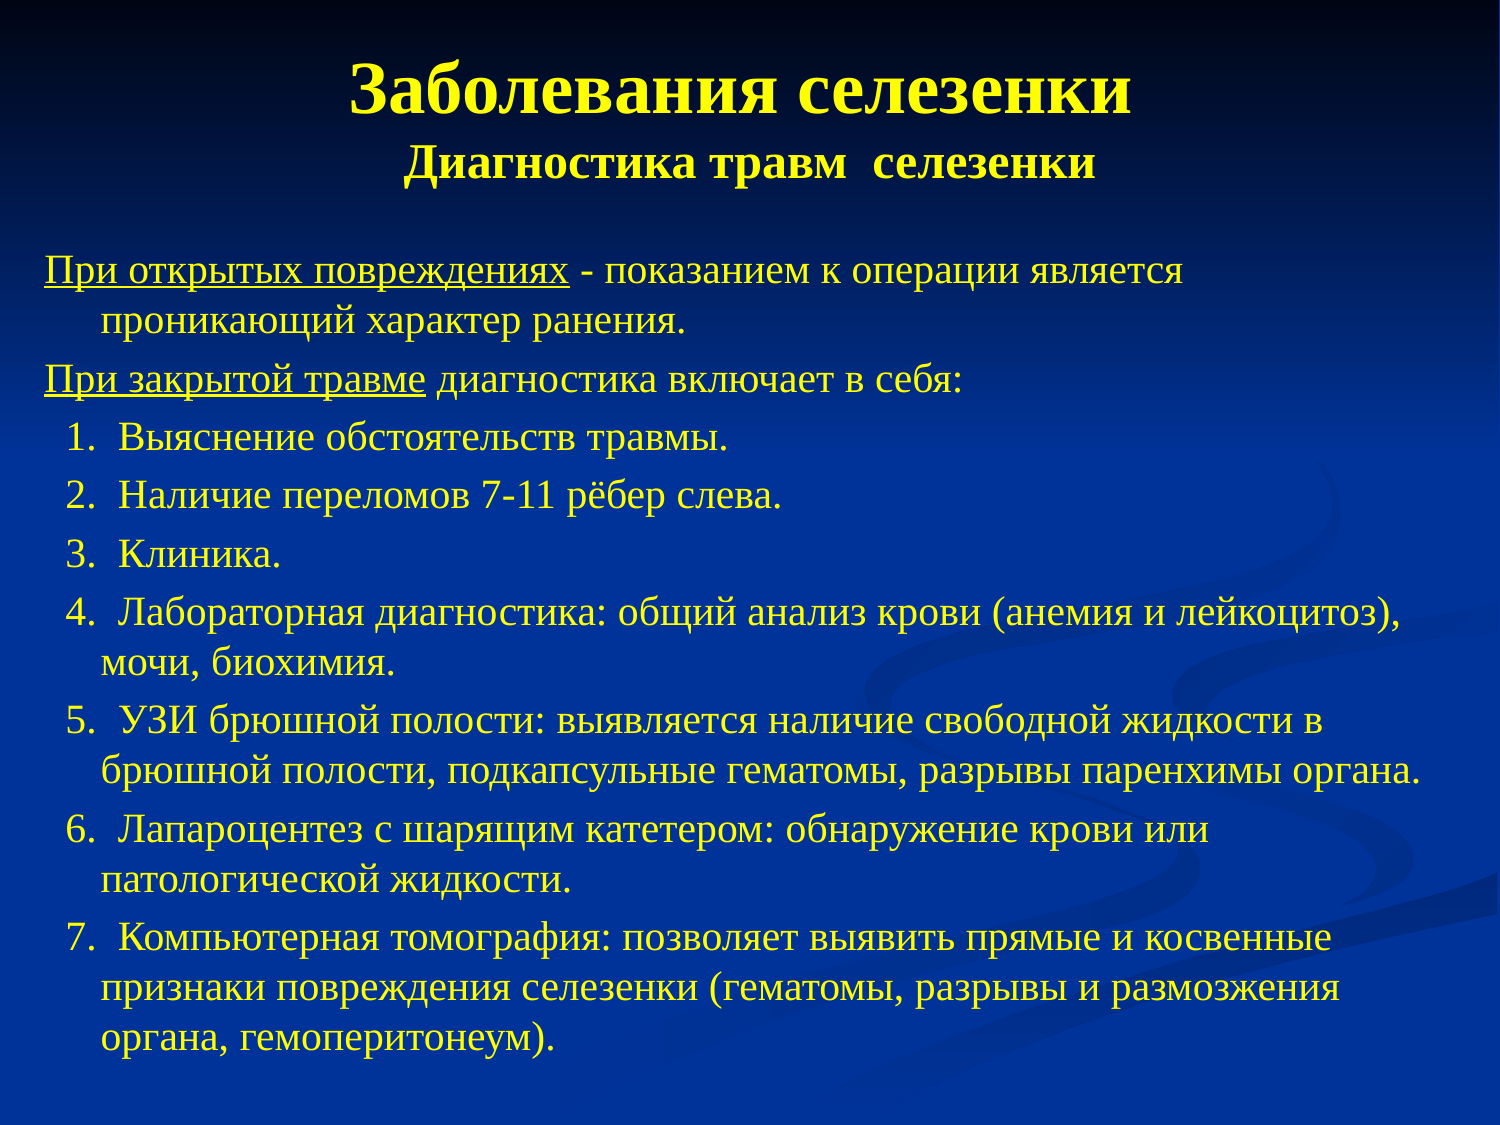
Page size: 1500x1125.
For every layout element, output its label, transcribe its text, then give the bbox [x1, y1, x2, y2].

list При открытых повреждениях - показанием к операции является проникающий характер ранения. При закрытой травме диагностика включает в себя: 1. Выяснение обстоятельств травмы. 2. Наличие переломов 7-11 рёбер слева. 3. Клиника. 4. Лабораторная диагностика: общий анализ крови (анемия и лейкоцитоз), мочи, биохимия. 5. УЗИ брюшной полости: выявляется наличие свободной жидкости в брюшной полости, подкапсульные гематомы, разрывы паренхимы органа. 6. Лапароцентез с шарящим катетером: обнаружение крови или патологической жидкости. 7. Компьютерная томография: позволяет выявить прямые и косвенные признаки повреждения селезенки (гематомы, разрывы и размозжения органа, гемоперитонеум). [29, 234, 1457, 1125]
title Заболевания селезенки Диагностика травм селезенки [74, 44, 1426, 233]
